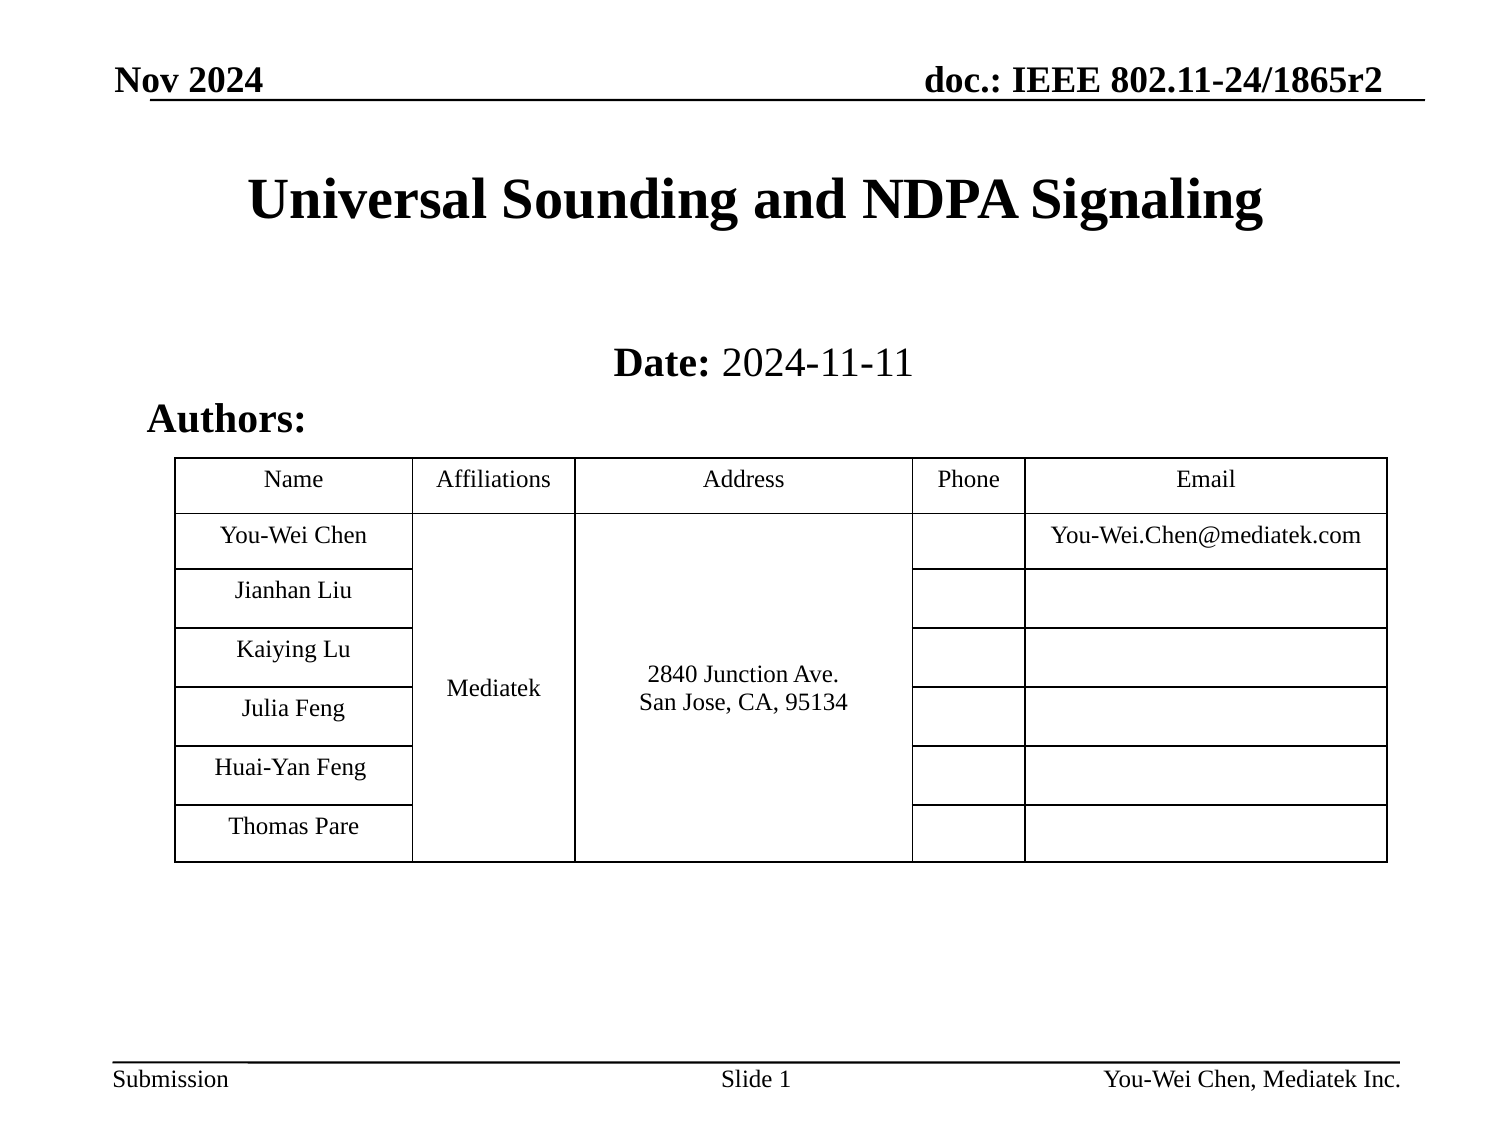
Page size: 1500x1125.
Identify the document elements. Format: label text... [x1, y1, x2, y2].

table_header Name [176, 459, 412, 513]
slide_number Slide 1 [712, 1061, 800, 1093]
table_cell [913, 514, 1024, 568]
table_cell [913, 629, 1024, 686]
table_cell [913, 747, 1024, 804]
footer You-Wei Chen, Mediatek Inc. [1098, 1061, 1402, 1093]
table_cell [913, 688, 1024, 745]
table_cell Huai-Yan Feng [176, 747, 412, 804]
table_header Email [1026, 459, 1386, 513]
table_cell [1026, 570, 1386, 627]
table_header Affiliations [413, 459, 574, 513]
table_cell You-Wei.Chen@mediatek.com [1026, 514, 1386, 568]
table_cell [1026, 806, 1386, 861]
table_cell [1026, 688, 1386, 745]
table_cell Thomas Pare [176, 806, 412, 861]
text_box Authors: [131, 382, 369, 446]
table_cell Julia Feng [176, 688, 412, 745]
text_box Date: 2024-11-11 [126, 327, 1402, 390]
table_cell Jianhan Liu [176, 570, 412, 627]
table_cell [1026, 629, 1386, 686]
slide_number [114, 0, 265, 101]
table_cell [913, 806, 1024, 861]
table_cell You-Wei Chen [176, 514, 412, 568]
table_cell Kaiying Lu [176, 629, 412, 686]
title Universal Sounding and NDPA Signaling [24, 127, 1488, 263]
table_cell [1026, 747, 1386, 804]
table_cell [913, 570, 1024, 627]
table_cell 2840 Junction Ave. San Jose, CA, 95134 [576, 514, 912, 861]
table_cell Mediatek [413, 514, 574, 861]
table_header Address [576, 459, 912, 513]
table_header Phone [913, 459, 1024, 513]
